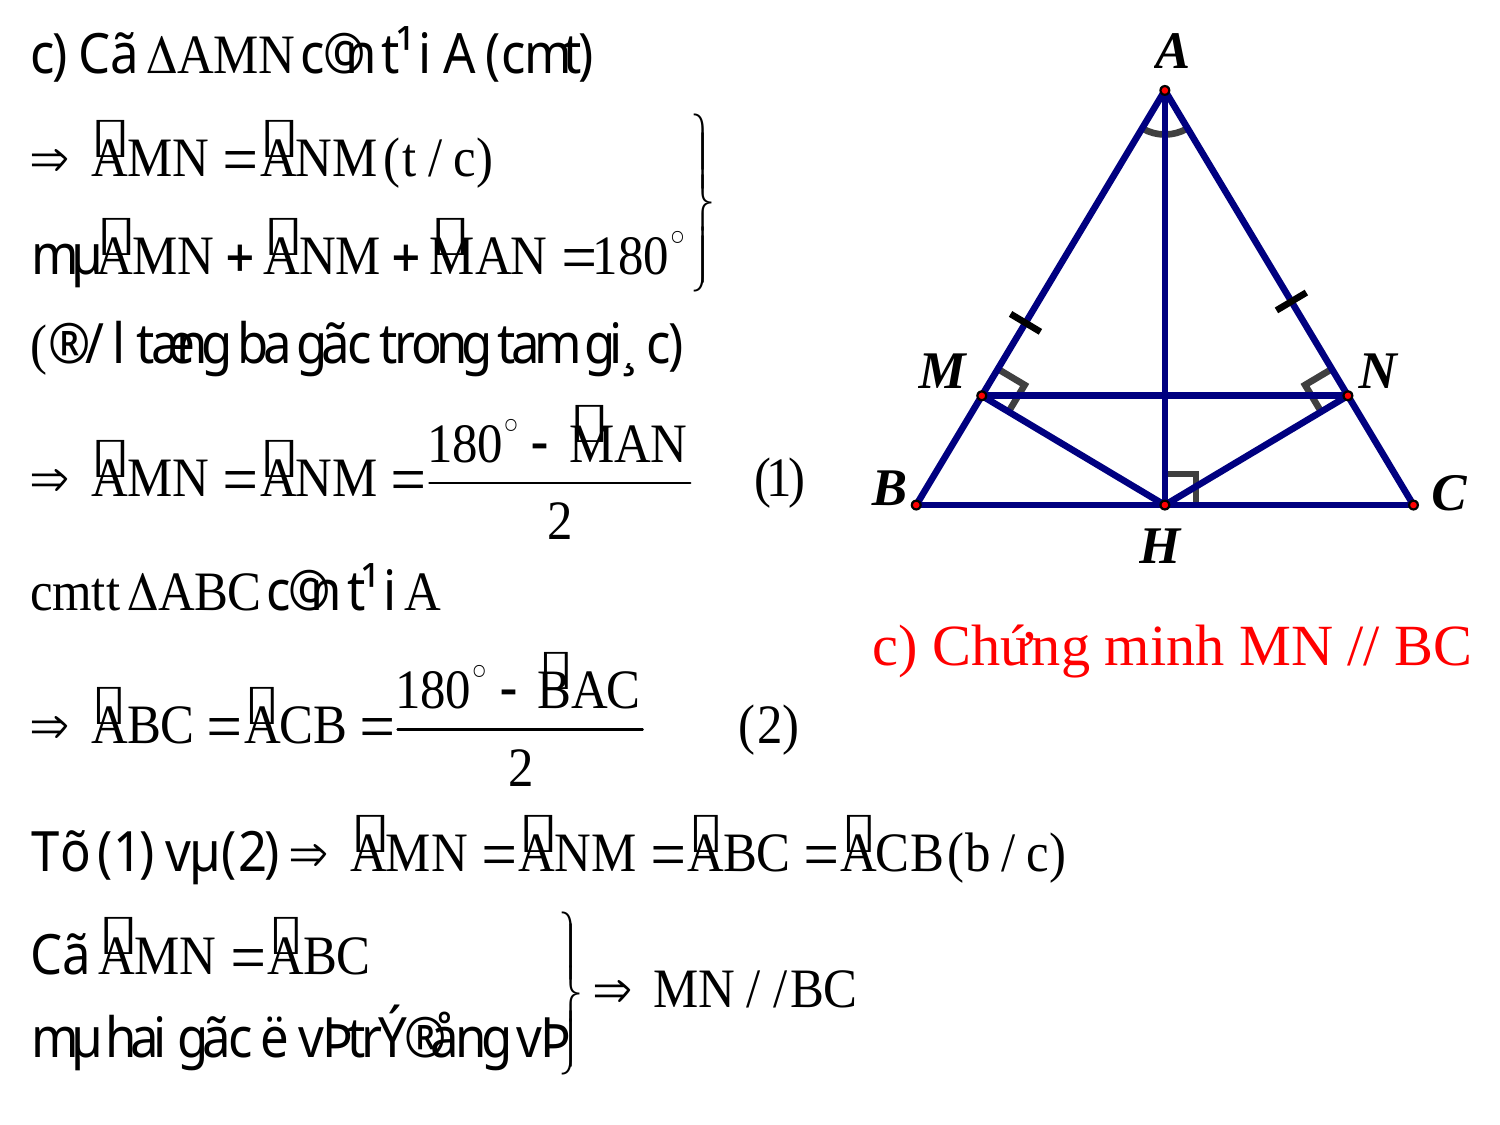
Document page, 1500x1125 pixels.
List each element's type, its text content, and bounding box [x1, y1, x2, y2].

text_box c) Chứng minh MN // BC [1079, 609, 1488, 685]
picture [849, 0, 1496, 601]
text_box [24, 24, 1076, 1086]
